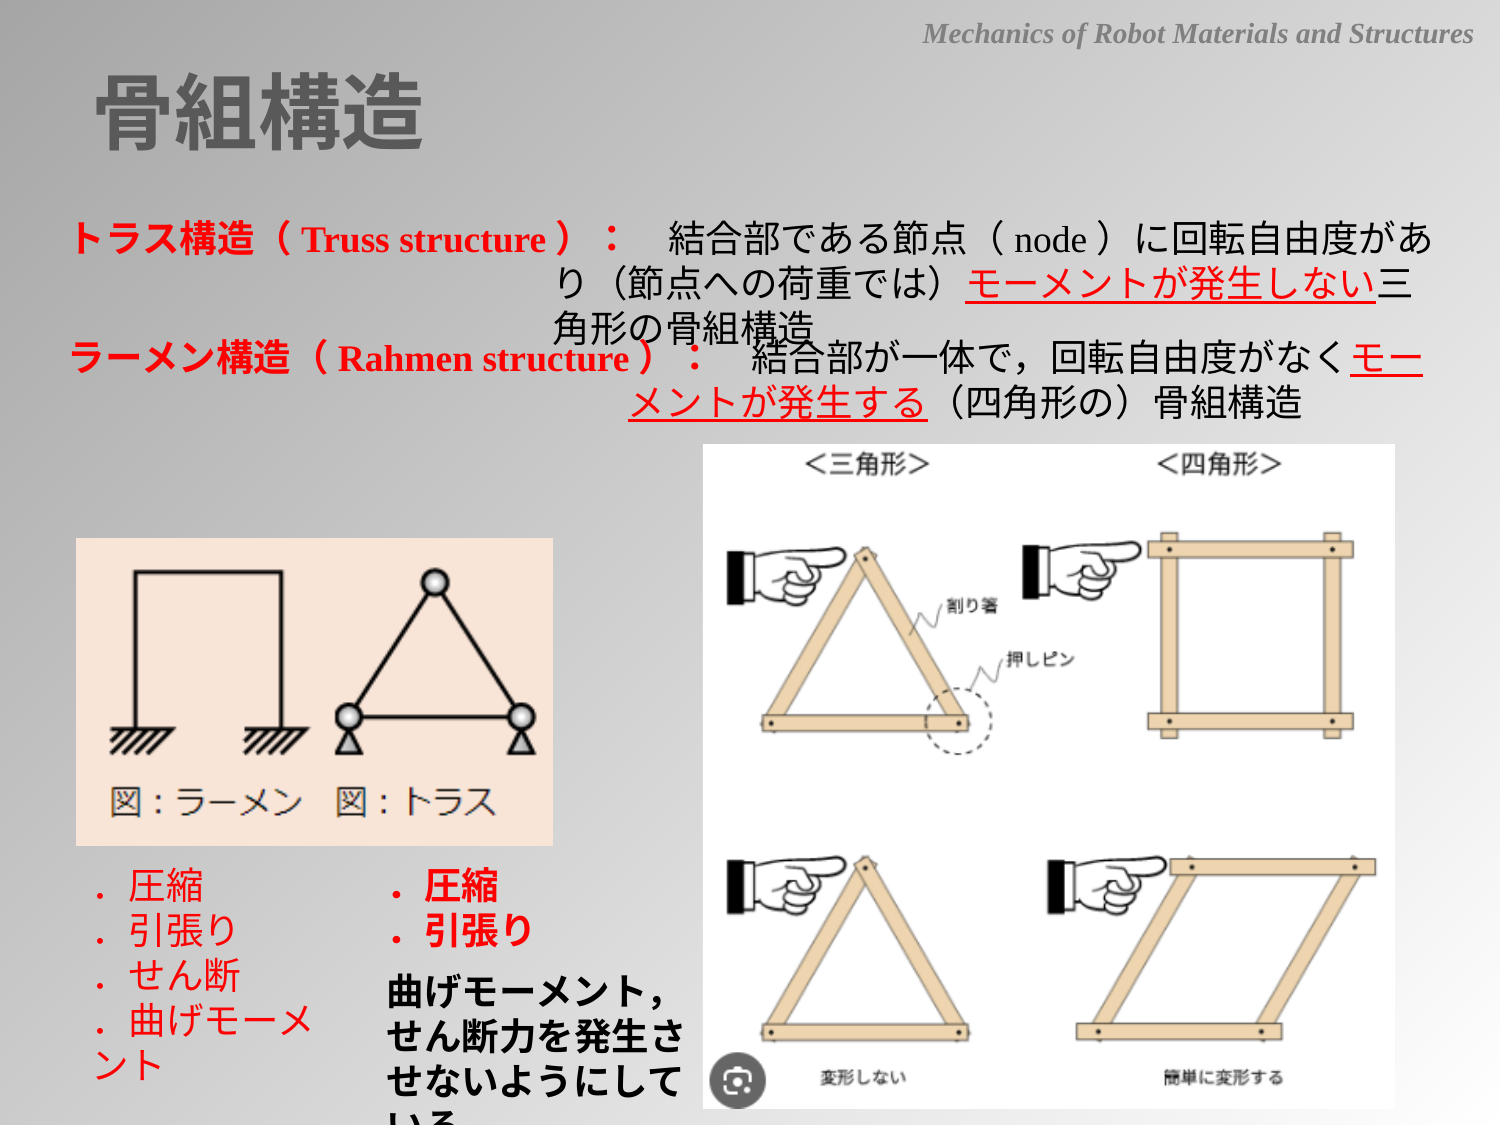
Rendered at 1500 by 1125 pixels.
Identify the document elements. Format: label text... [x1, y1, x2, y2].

picture [702, 444, 1395, 1109]
text_box ．圧縮 ．引張り ．せん断 ．曲げモーメント [76, 854, 361, 1095]
text_box Mechanics of Robot Materials and Structures [903, 7, 1495, 57]
title 骨組構造 [76, 62, 1471, 171]
text_box ラーメン構造（Rahmen structure）： 結合部が一体で，回転自由度がなくモーメントが発生する（四角形の）骨組構造 [53, 326, 1459, 431]
text_box トラス構造（Truss structure）： 結合部である節点（node）に回転自由度があり（節点への荷重では）モーメントが発生しない三角形の骨組構造 [53, 208, 1459, 326]
text_box 曲げモーメント，せん断力を発生させないようにしている [371, 960, 703, 1125]
text_box ．圧縮 ．引張り [371, 854, 573, 960]
picture [76, 538, 553, 846]
